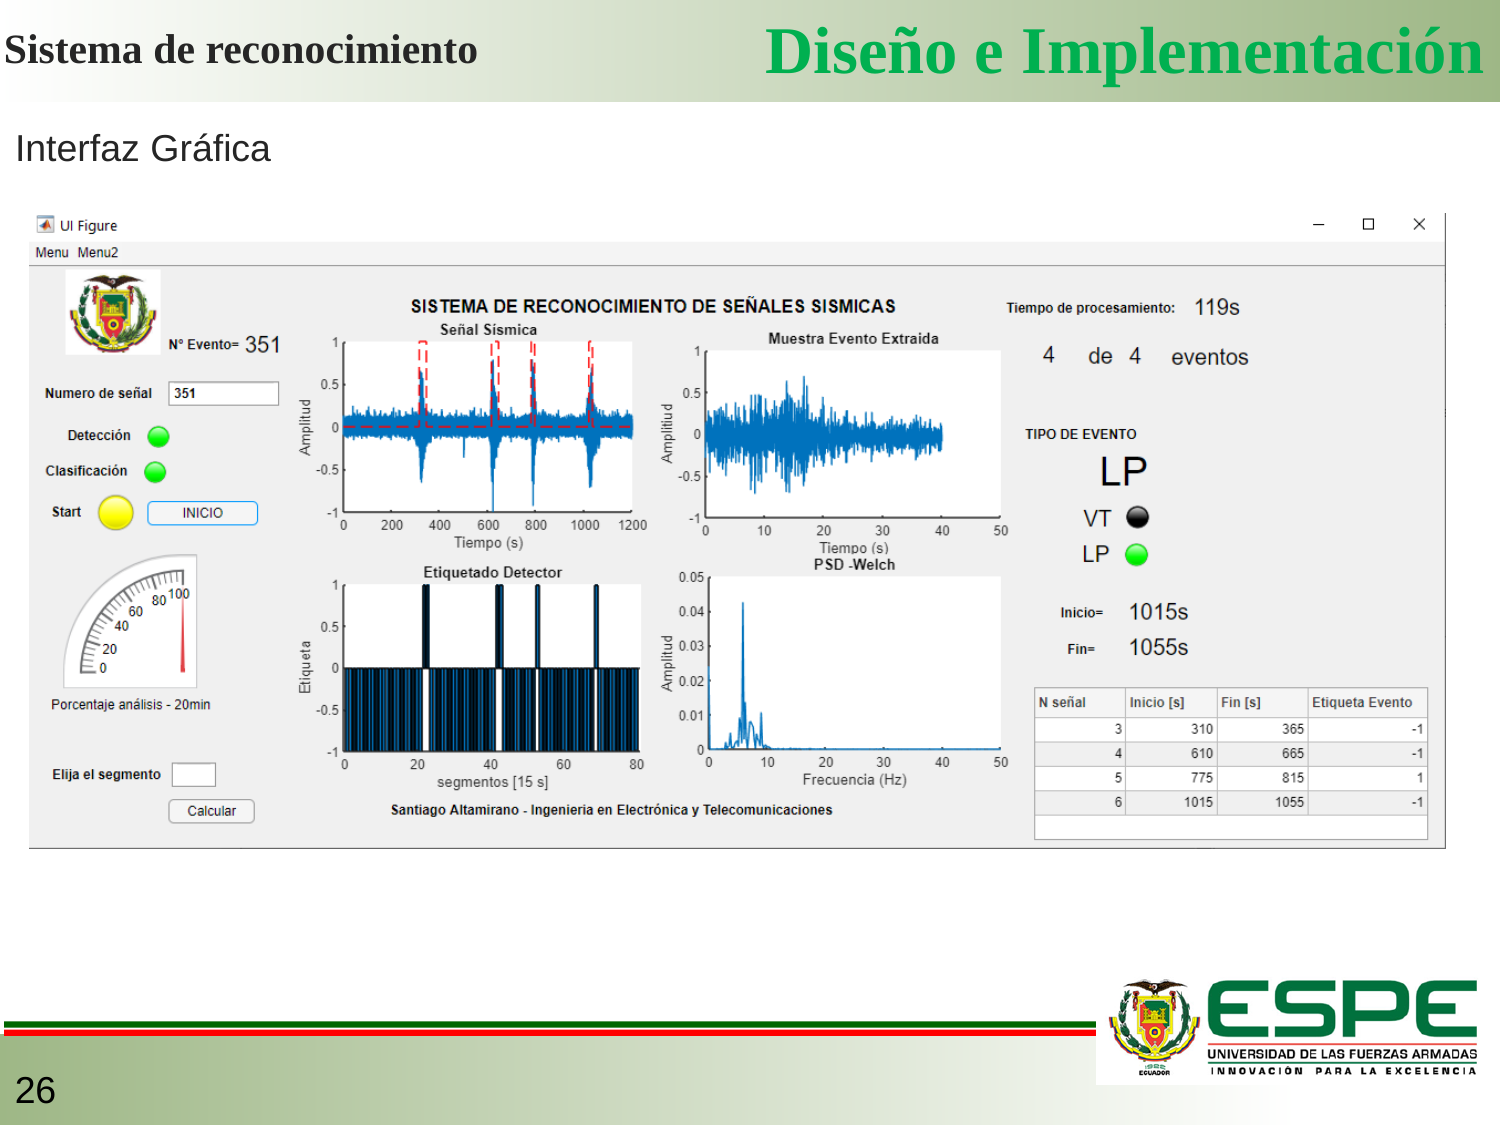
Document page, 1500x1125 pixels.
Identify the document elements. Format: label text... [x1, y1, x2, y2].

text_box 26 [0, 1058, 116, 1125]
picture [1096, 965, 1483, 1085]
title Sistema de reconocimiento [0, 14, 494, 97]
picture [29, 213, 1446, 849]
text_box Diseño e Implementación [149, 0, 1500, 188]
text_box Interfaz Gráfica [0, 116, 783, 273]
